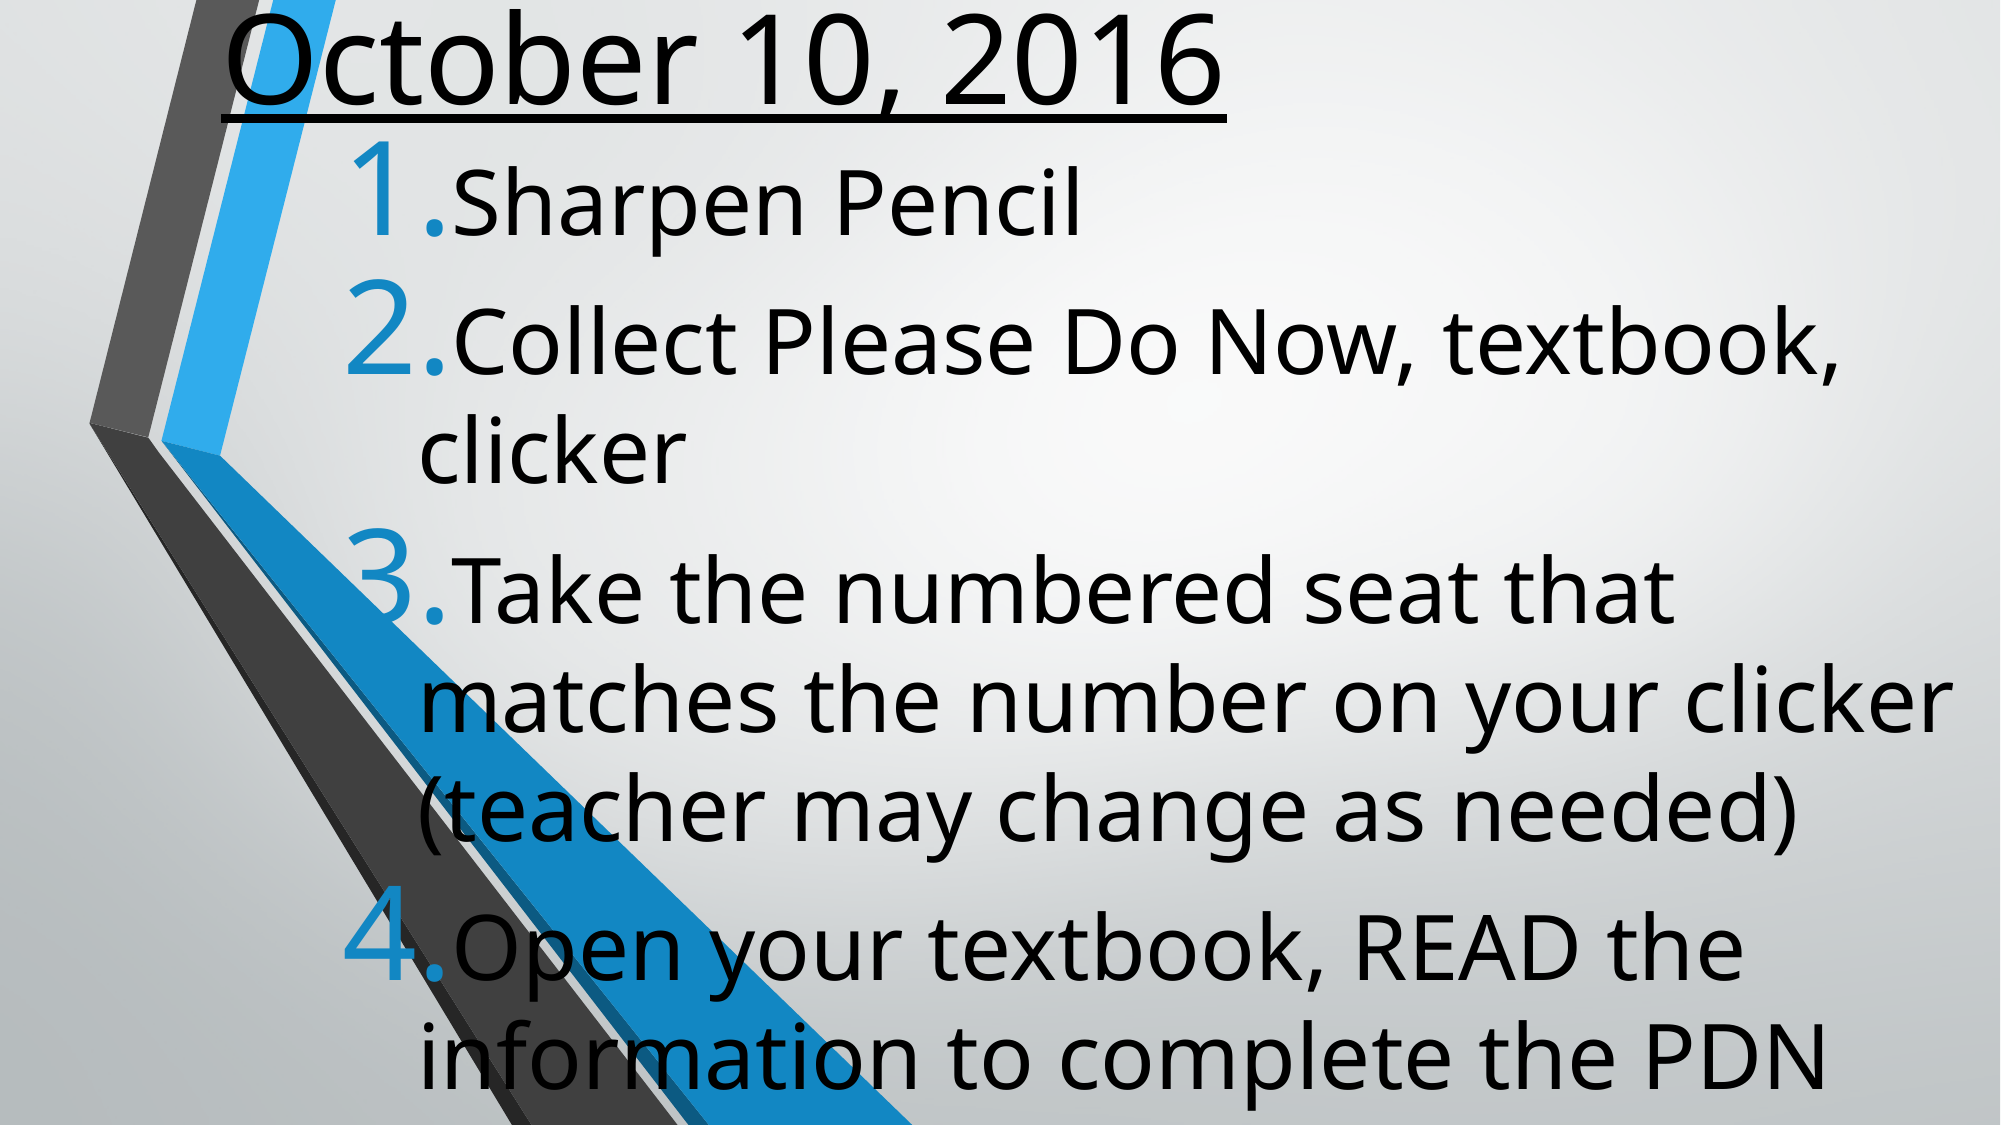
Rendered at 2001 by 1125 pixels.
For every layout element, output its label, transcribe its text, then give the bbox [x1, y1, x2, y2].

subtitle Sharpen Pencil Collect Please Do Now, textbook, clicker Take the numbered seat that matches the number on your clicker (teacher may change as needed) Open your textbook, READ the information to complete the PDN [327, 137, 2000, 1125]
title October 10, 2016 [0, 0, 1242, 137]
